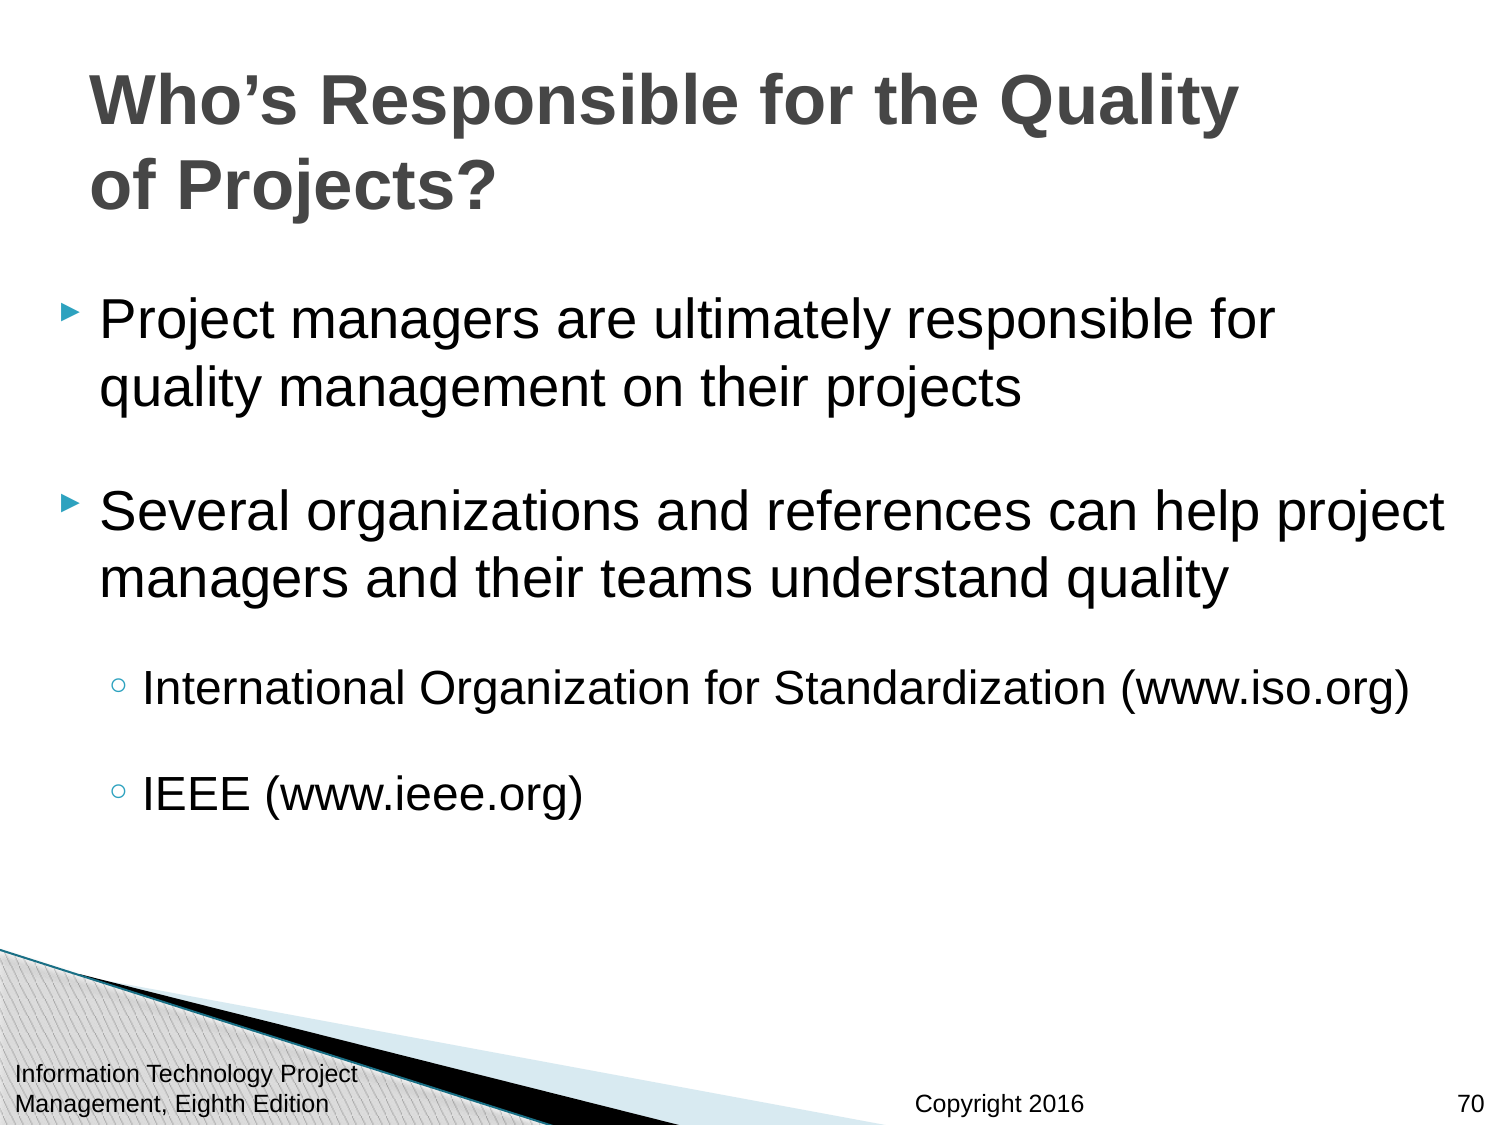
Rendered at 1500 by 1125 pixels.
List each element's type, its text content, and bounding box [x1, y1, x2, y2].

list Project managers are ultimately responsible for quality management on their projects Several organizations and references can help project managers and their teams understand quality International Organization for Standardization (www.iso.org) IEEE (www.ieee.org) [24, 275, 1463, 1025]
footer Information Technology Project Management, Eighth Edition [0, 1065, 425, 1125]
title Who’s Responsible for the Quality of Projects? [75, 45, 1425, 233]
slide_number 70 [1408, 1065, 1500, 1125]
